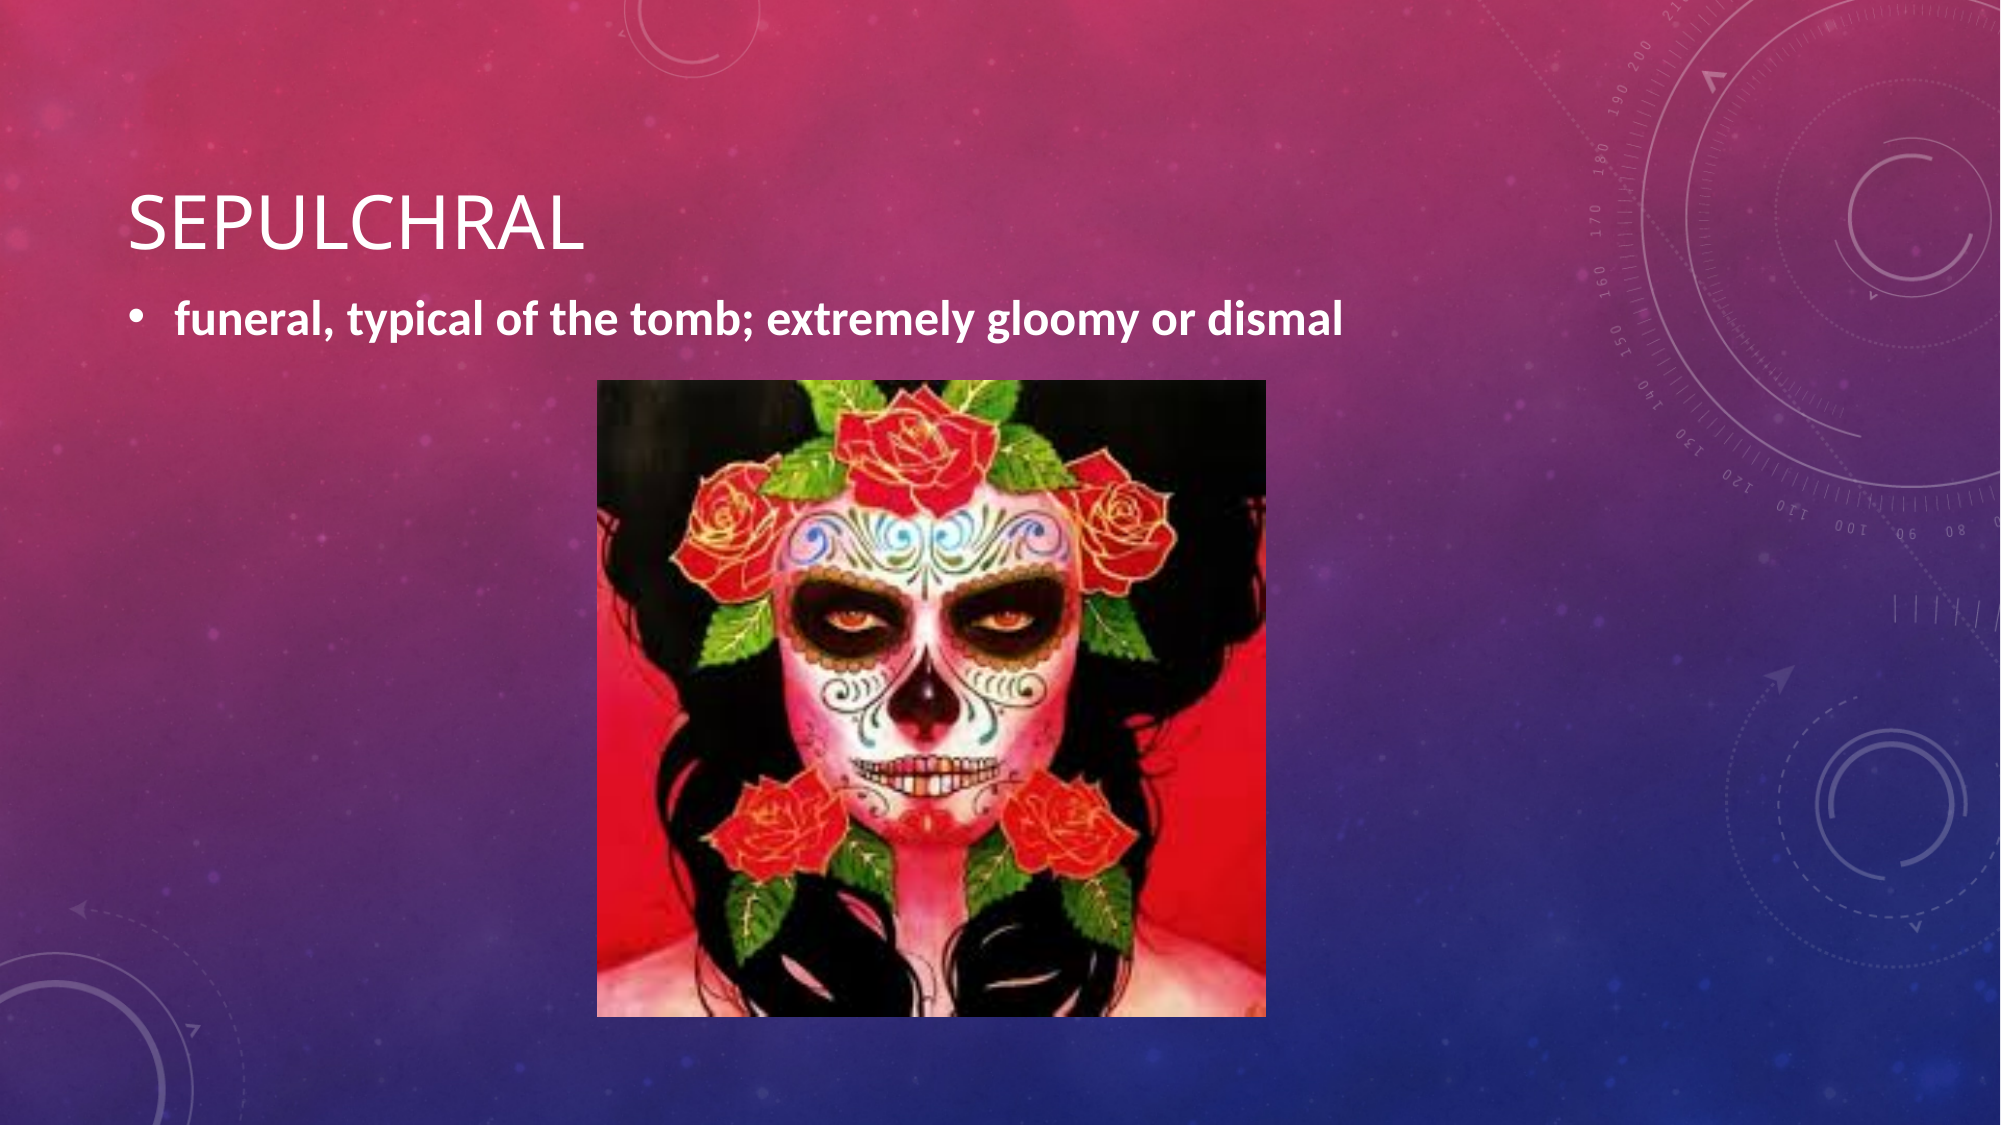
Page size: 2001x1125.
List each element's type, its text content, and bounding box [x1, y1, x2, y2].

list funeral, typical of the tomb; extremely gloomy or dismal [112, 15, 1775, 615]
picture [0, 0, 2001, 1125]
